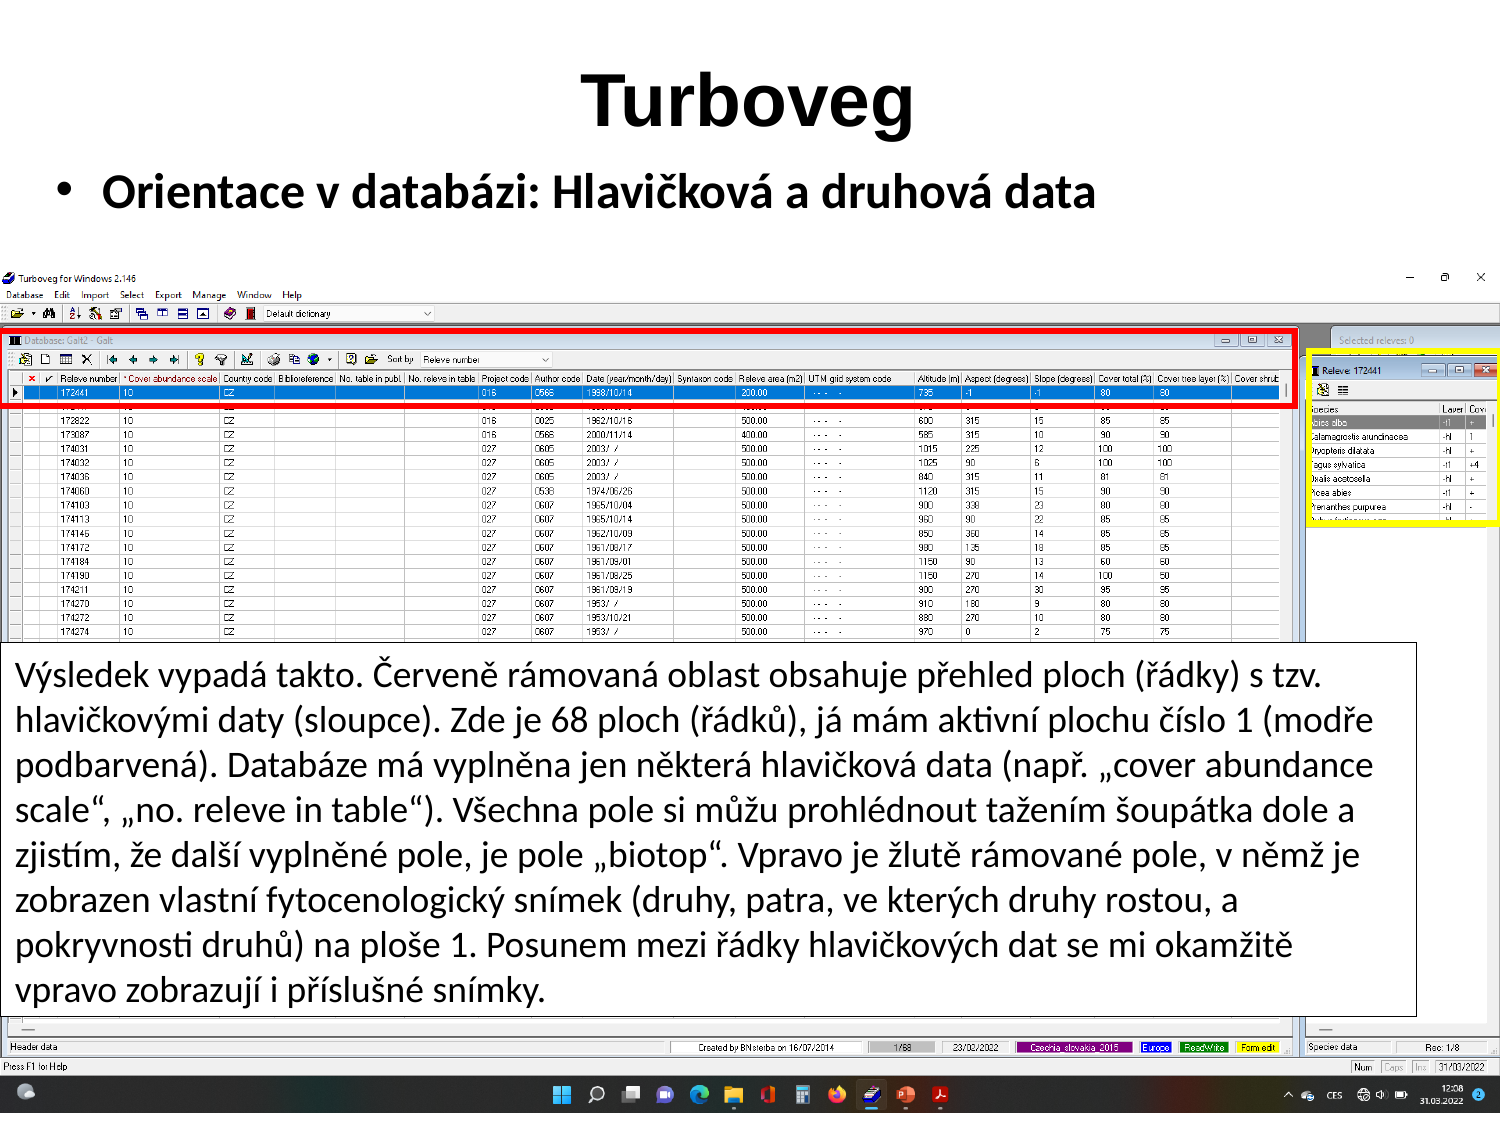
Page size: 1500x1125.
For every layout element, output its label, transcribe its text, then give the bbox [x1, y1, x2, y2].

picture [0, 269, 1500, 1113]
title Turboveg [40, 32, 1457, 150]
text_box Orientace v databázi: Hlavičková a druhová data [40, 150, 1460, 269]
